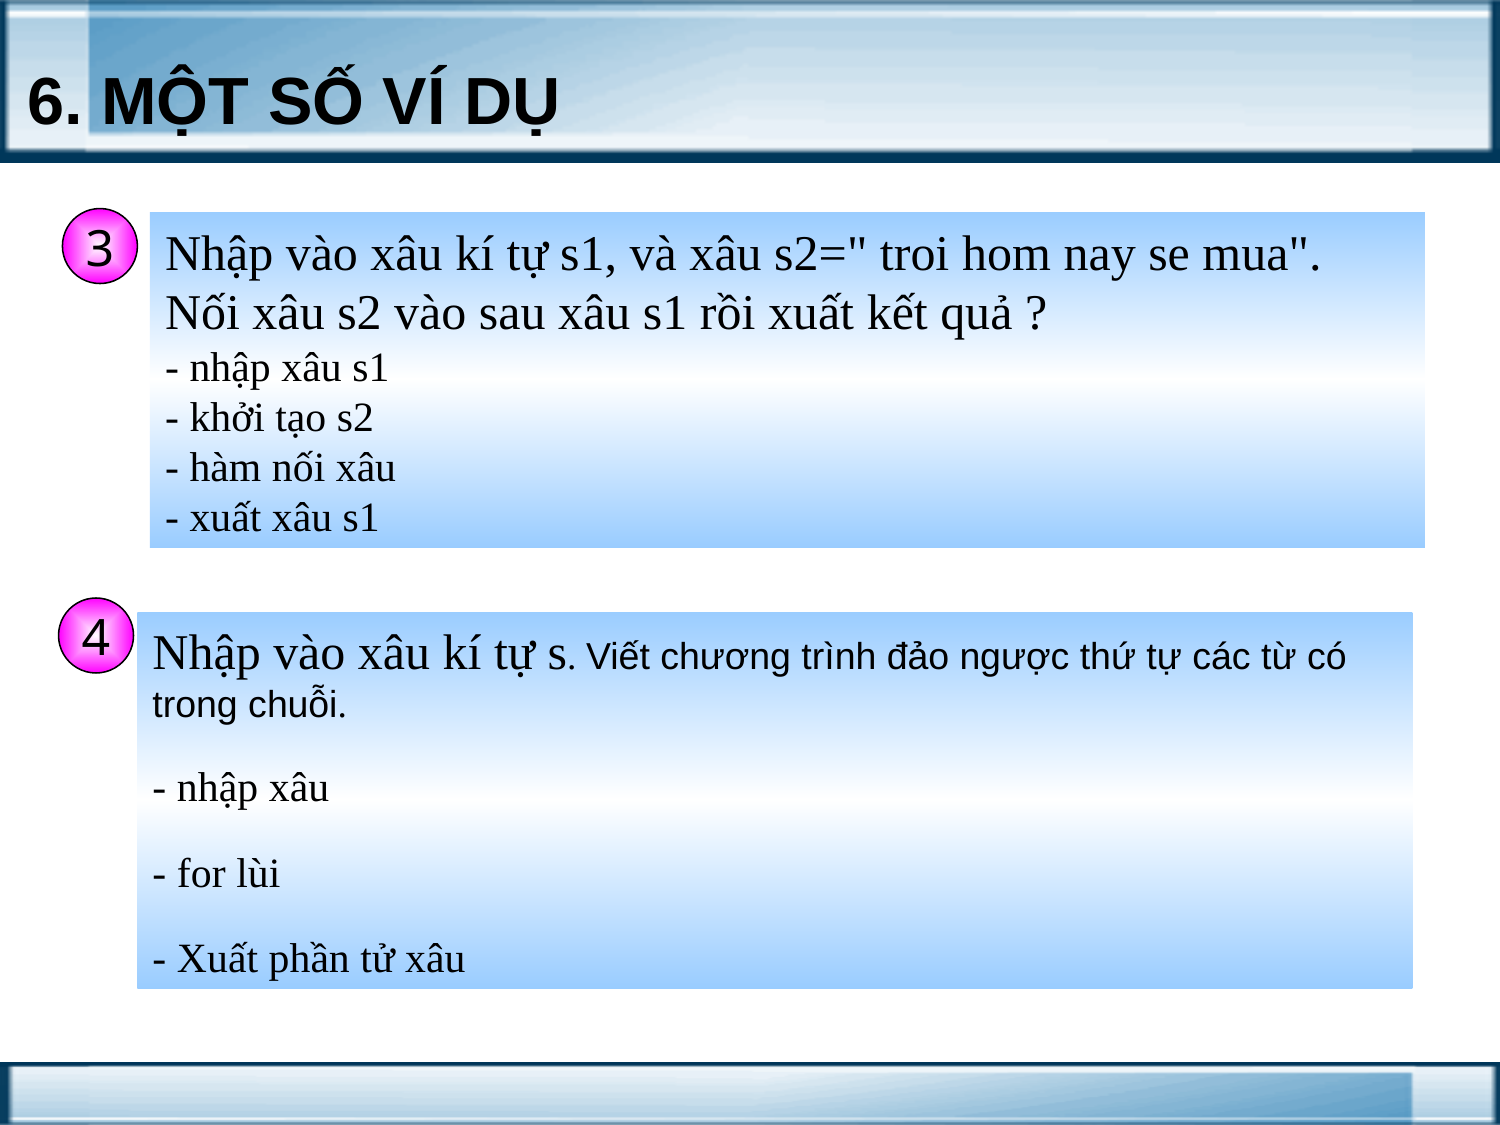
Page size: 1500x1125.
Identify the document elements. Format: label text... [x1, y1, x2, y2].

text_box 4 [58, 597, 134, 673]
text_box Nhập vào xâu kí tự s1, và xâu s2=" troi hom nay se mua". Nối xâu s2 vào sau xâu s1 rồi xuất kết quả ? - nhập xâu s1 - khởi tạo s2 - hàm nối xâu - xuất xâu s1 [149, 212, 1425, 548]
text_box Nhập vào xâu kí tự s. Viết chương trình đảo ngược thứ tự các từ có trong chuỗi. - nhập xâu - for lùi - Xuất phần tử xâu [137, 612, 1413, 989]
text_box 3 [62, 208, 138, 284]
picture [0, 0, 1500, 163]
picture [0, 1062, 1500, 1125]
